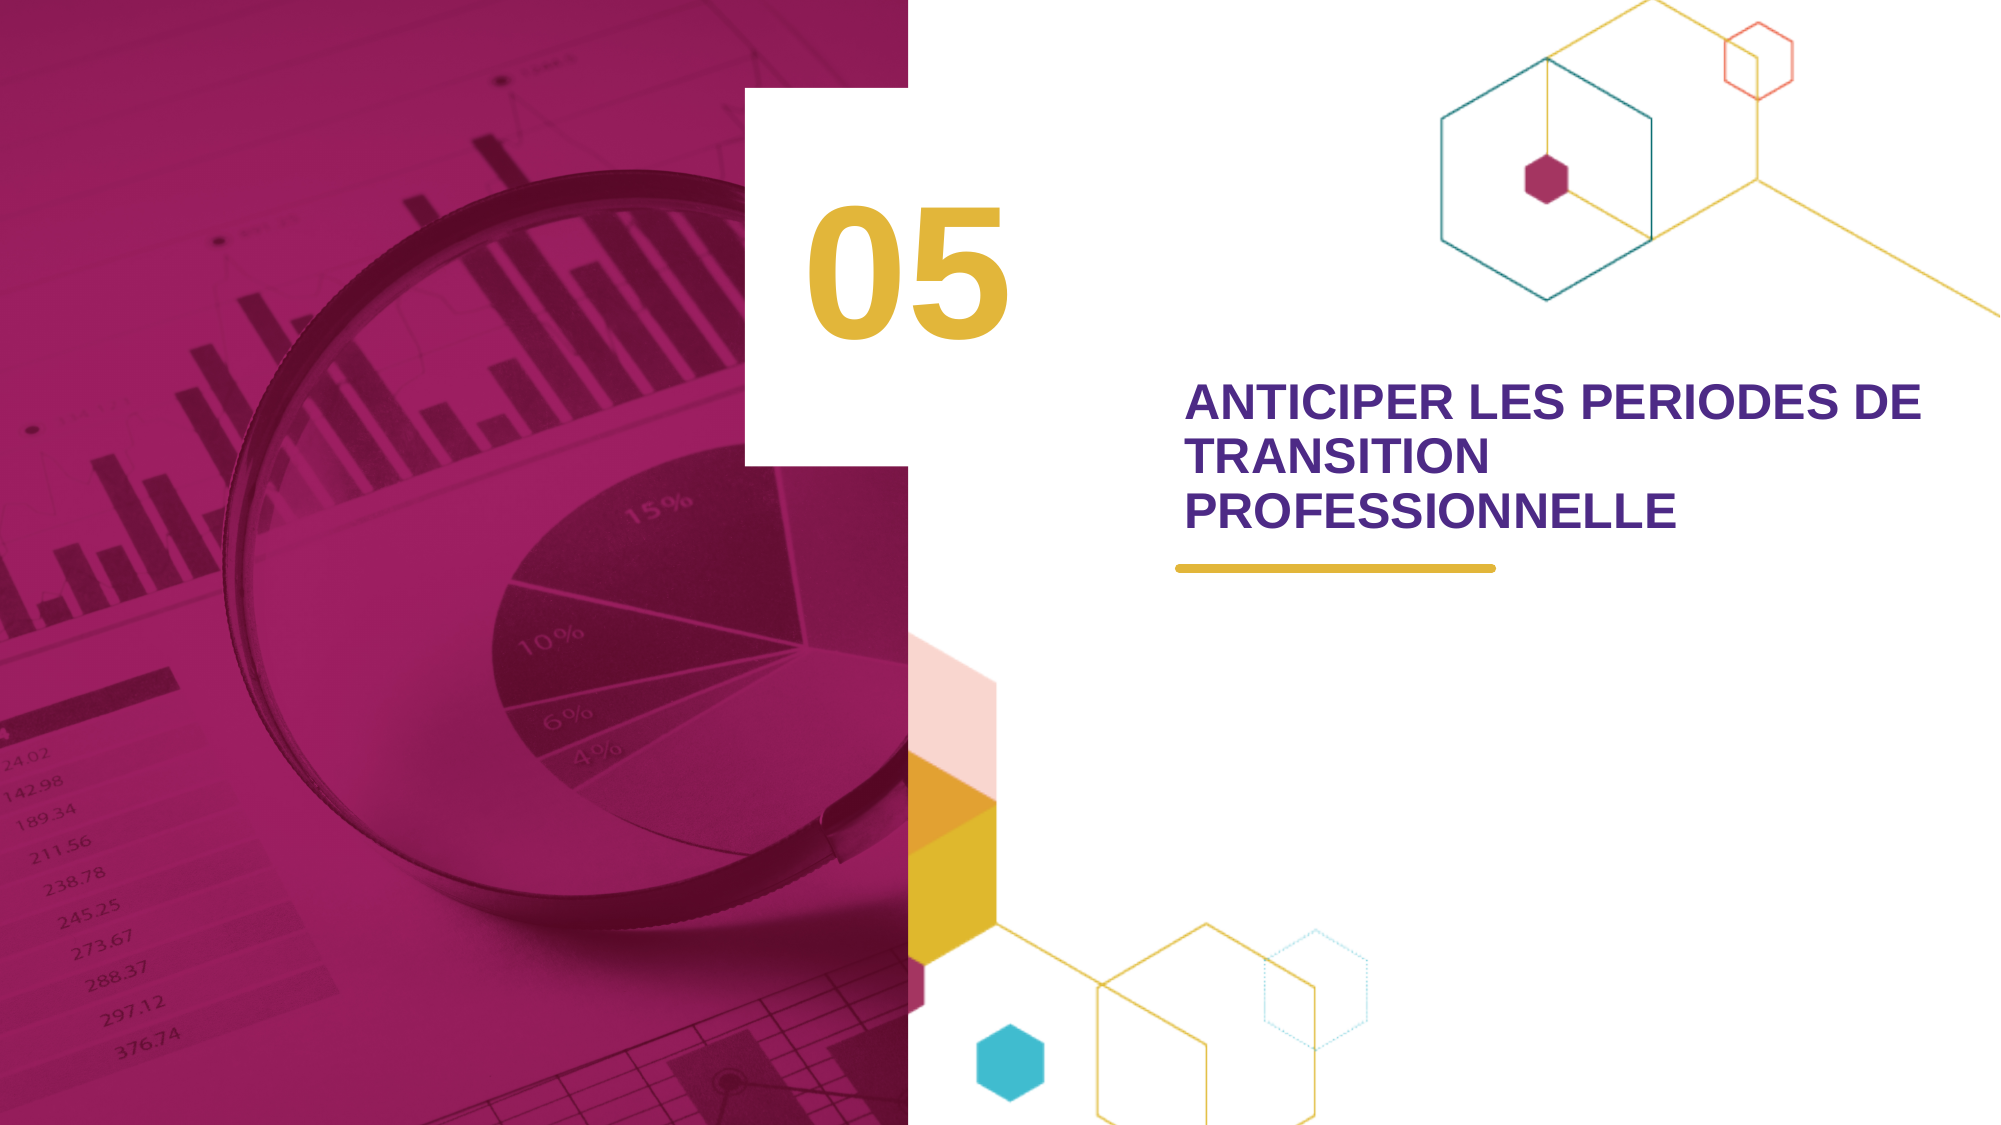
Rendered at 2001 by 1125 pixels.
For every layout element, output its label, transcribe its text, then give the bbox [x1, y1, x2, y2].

title ANTICIPER LES PERIODES DE TRANSITION PROFESSIONNELLE [1169, 368, 2000, 547]
picture [909, 466, 1802, 1125]
list 05 [909, 87, 1072, 467]
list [0, 0, 909, 1125]
picture [1343, 0, 2001, 318]
